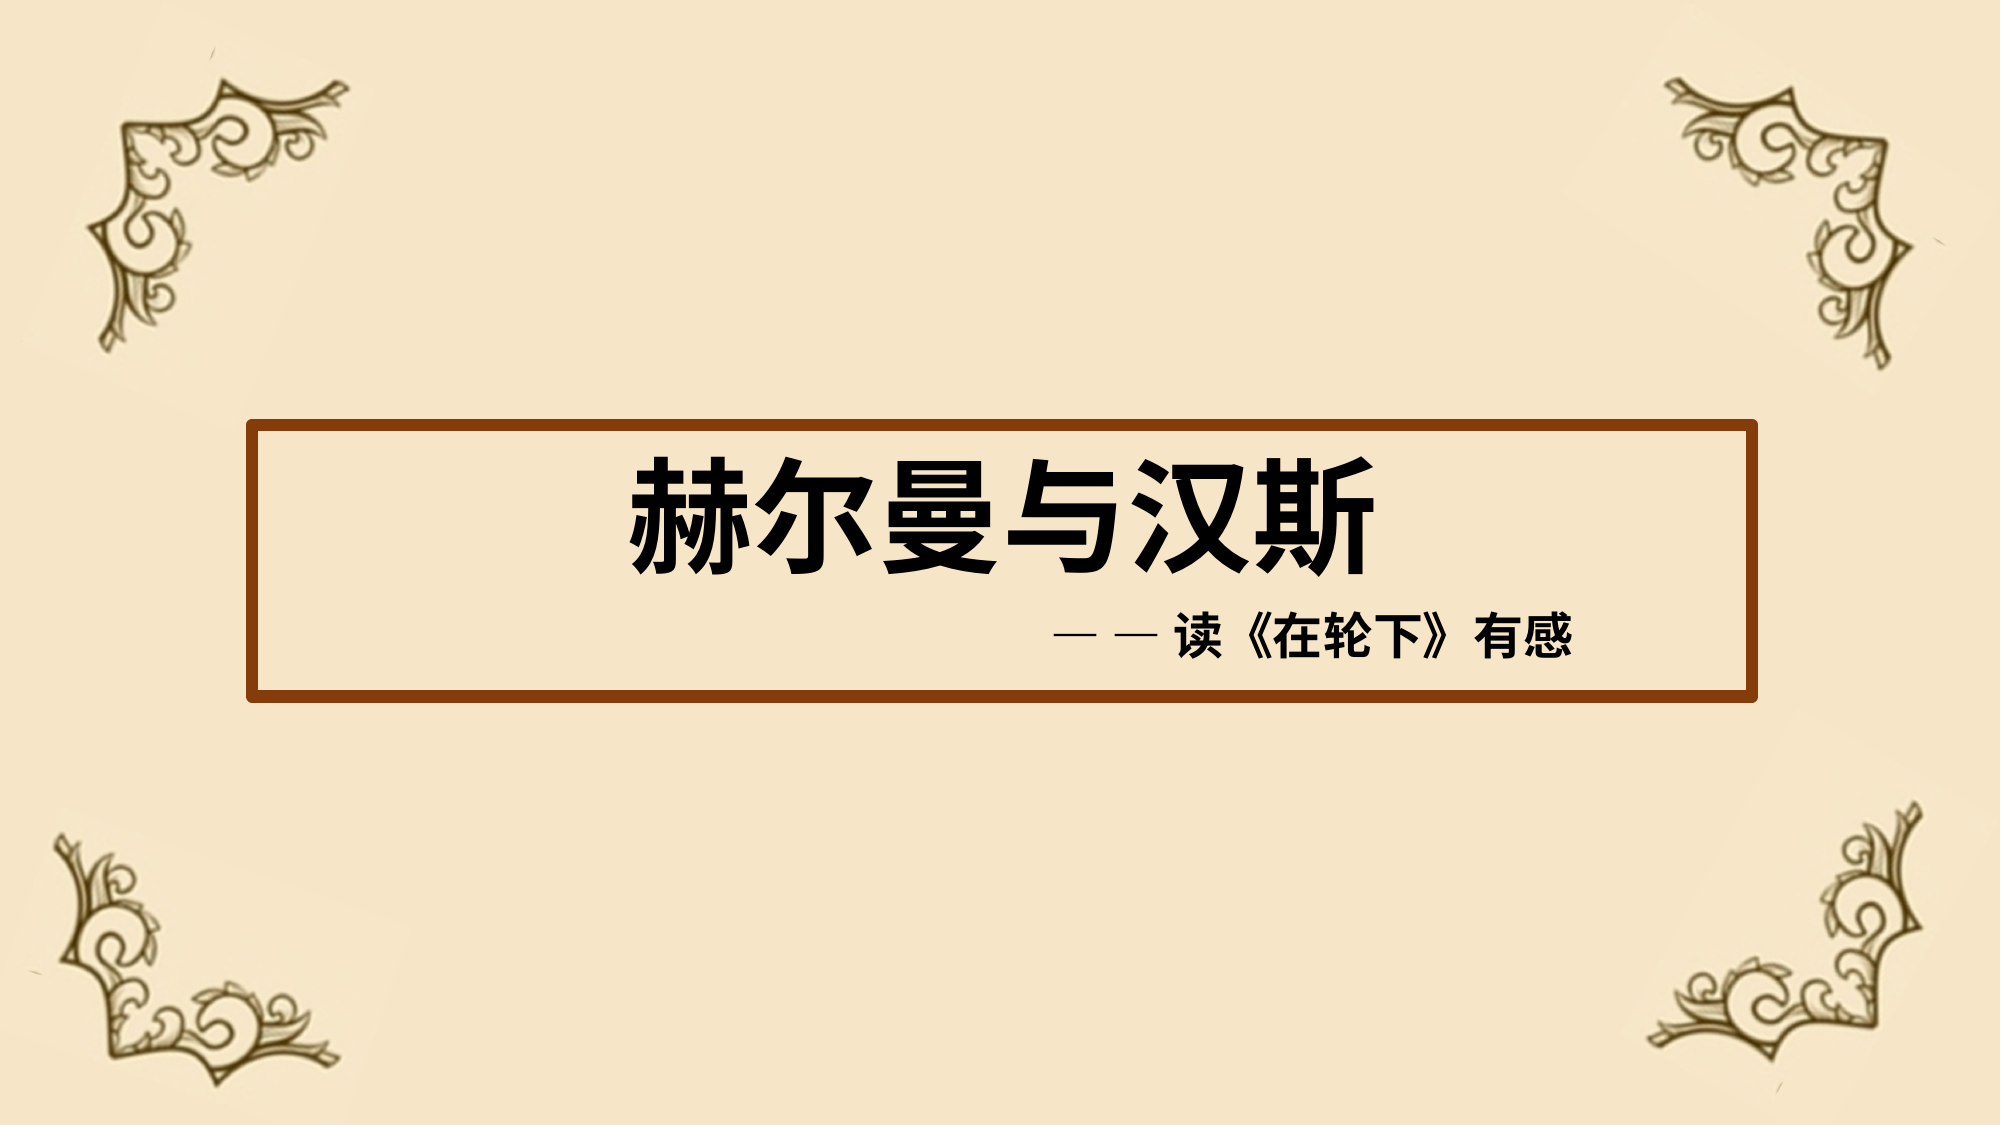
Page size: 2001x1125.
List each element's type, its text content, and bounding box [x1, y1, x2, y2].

picture [1619, 707, 2000, 1125]
picture [1562, 0, 2000, 397]
picture [20, 0, 377, 433]
subtitle 赫尔曼与汉斯 — —读《在轮下》有感 [252, 424, 1753, 697]
picture [0, 789, 412, 1125]
